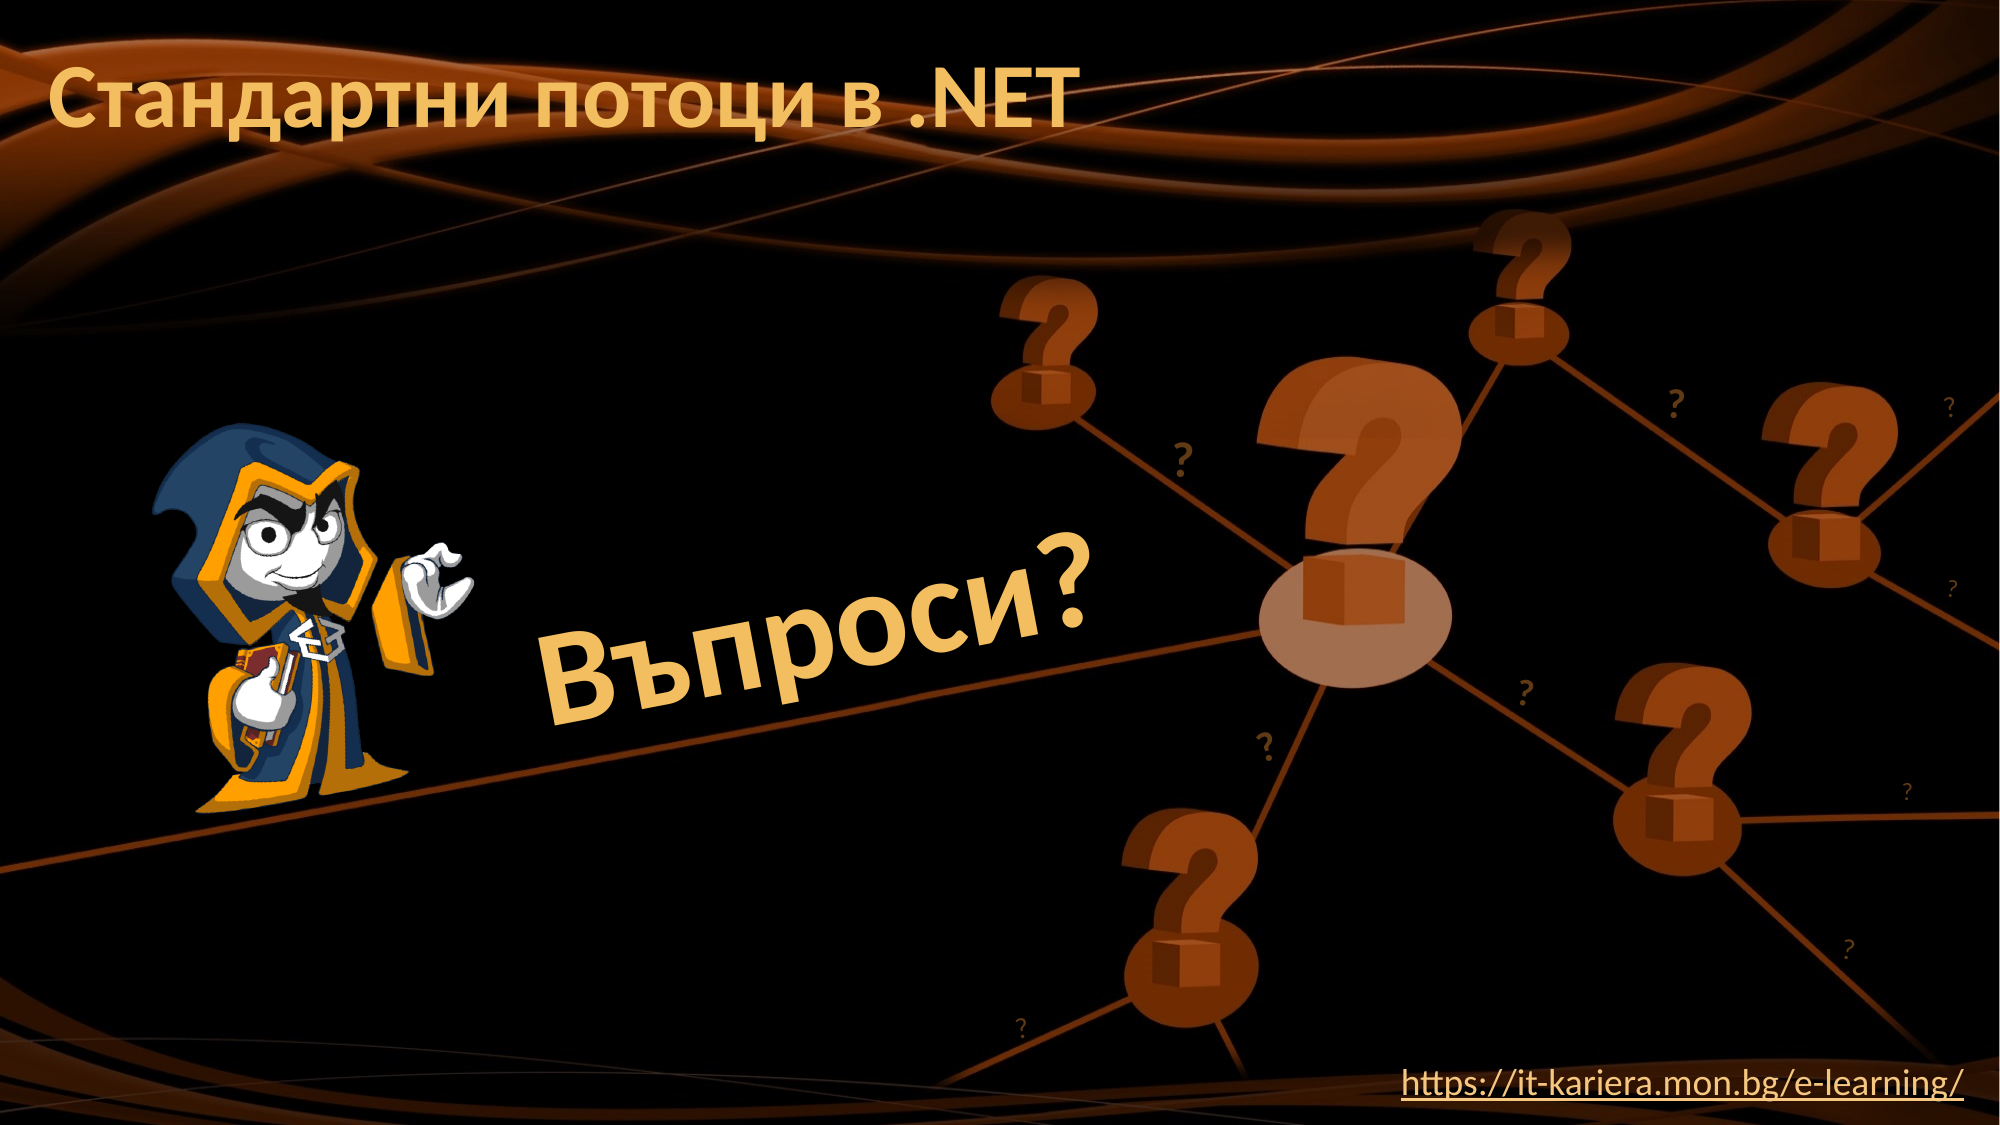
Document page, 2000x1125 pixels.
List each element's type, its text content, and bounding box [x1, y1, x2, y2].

title Стандартни потоци в .NET [30, 6, 1971, 189]
list https://it-kariera.mon.bg/e-learning/ [250, 1050, 1971, 1110]
picture [0, 0, 2000, 1125]
